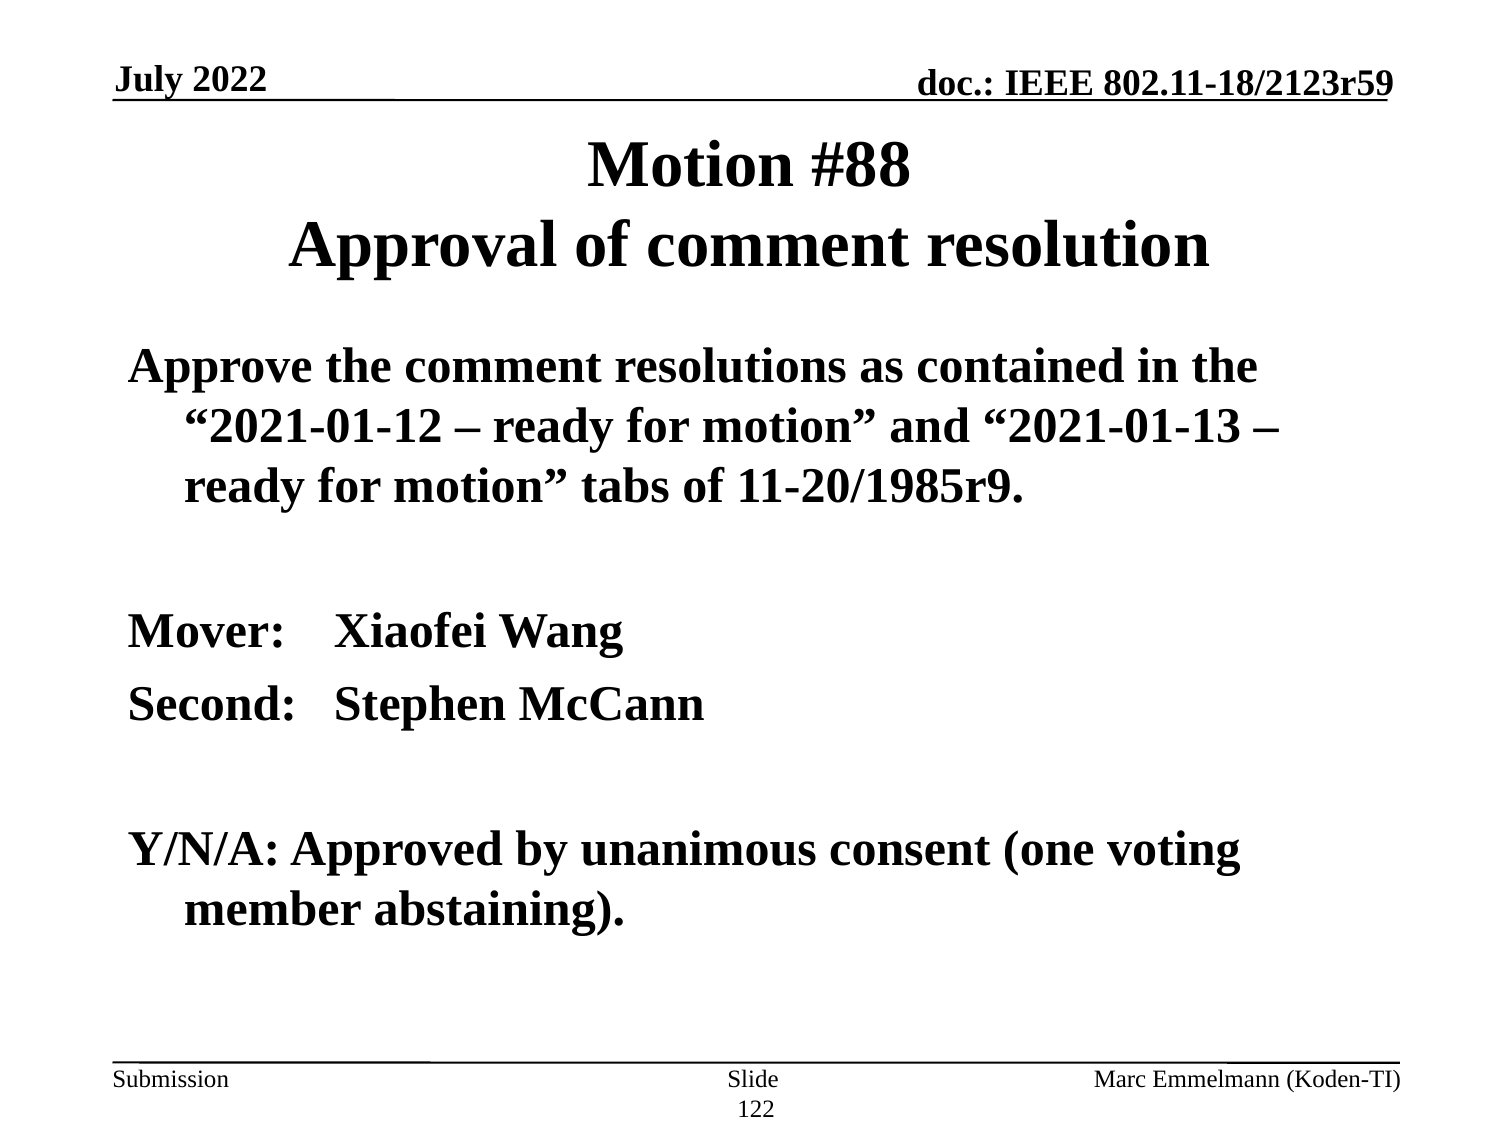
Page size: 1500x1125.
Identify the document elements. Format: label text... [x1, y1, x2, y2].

title Motion #88 Approval of comment resolution [112, 112, 1388, 288]
list Approve the comment resolutions as contained in the “2021-01-12 – ready for motion” and “2021-01-13 – ready for motion” tabs of 11-20/1985r9. Mover: Xiaofei Wang Second: Stephen McCann Y/N/A: Approved by unanimous consent (one voting member abstaining). [112, 324, 1388, 1000]
slide_number Slide 122 [712, 1061, 800, 1123]
footer Marc Emmelmann (Koden-TI) [878, 1061, 1402, 1093]
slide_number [114, 54, 423, 100]
